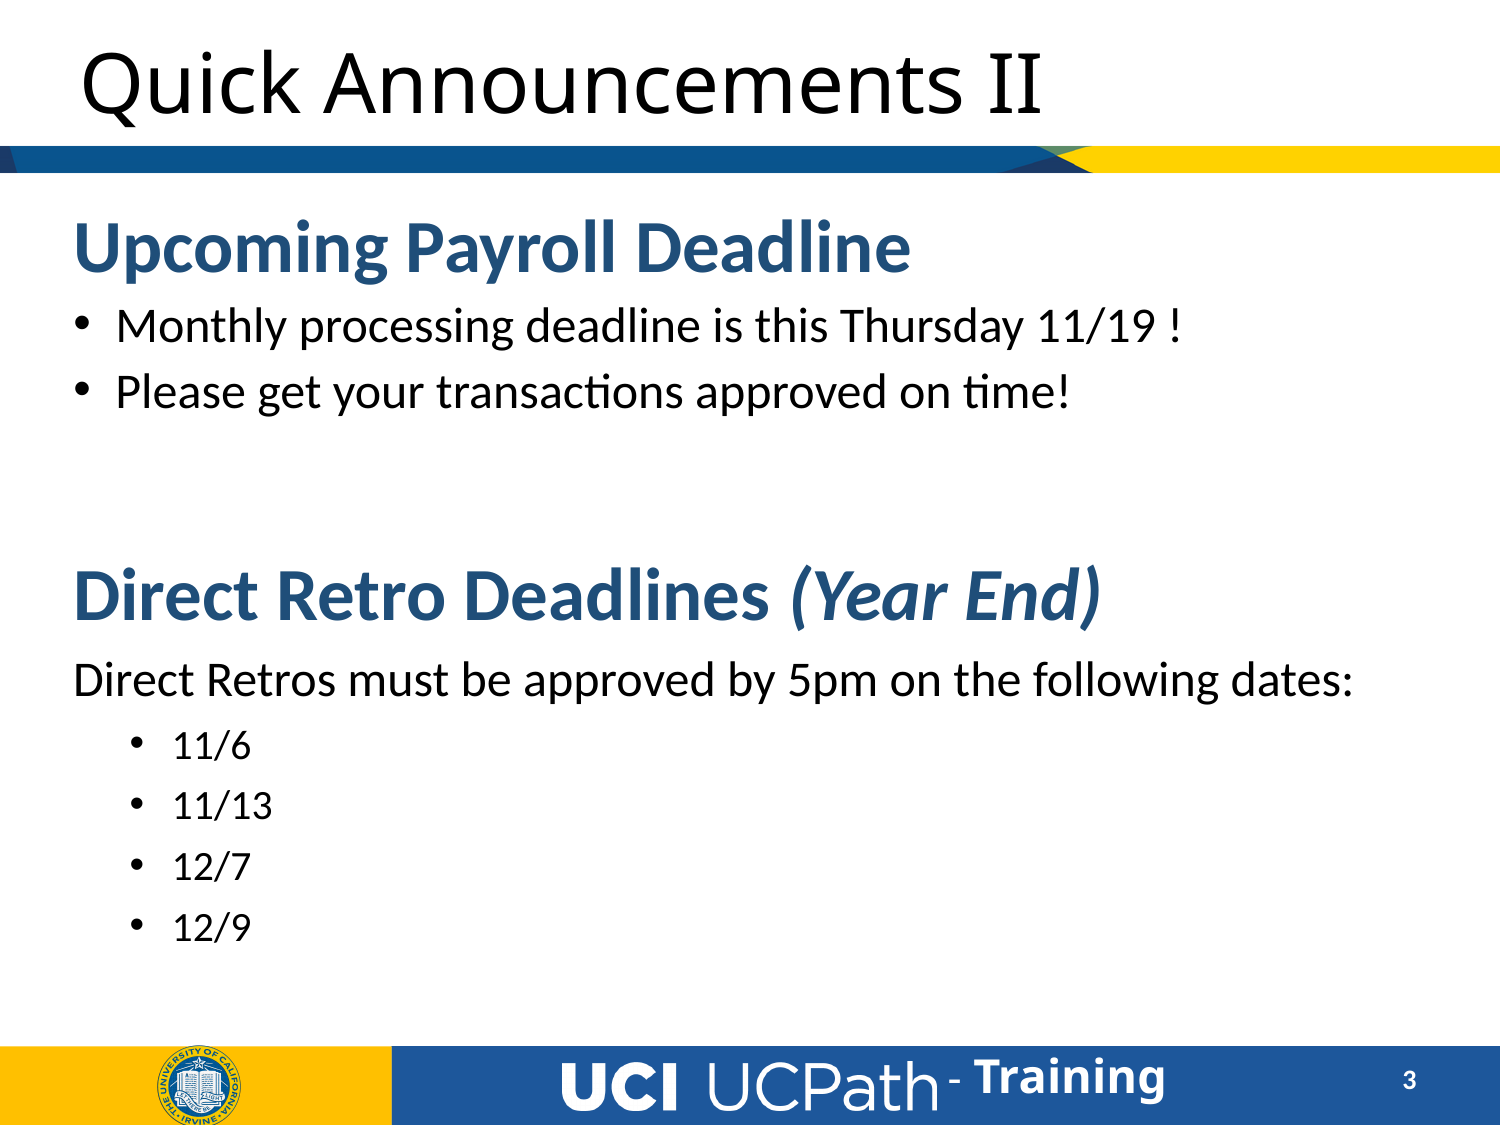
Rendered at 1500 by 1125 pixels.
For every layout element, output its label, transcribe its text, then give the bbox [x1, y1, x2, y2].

list Upcoming Payroll Deadline Monthly processing deadline is this Thursday 11/19 ! Please get your transactions approved on time! Direct Retro Deadlines (Year End) Direct Retros must be approved by 5pm on the following dates: 11/6 11/13 12/7 12/9 [44, 189, 1458, 1026]
picture [157, 1045, 241, 1125]
title Quick Announcements II [64, 0, 1437, 159]
picture [0, 120, 1500, 251]
picture [562, 1061, 937, 1111]
